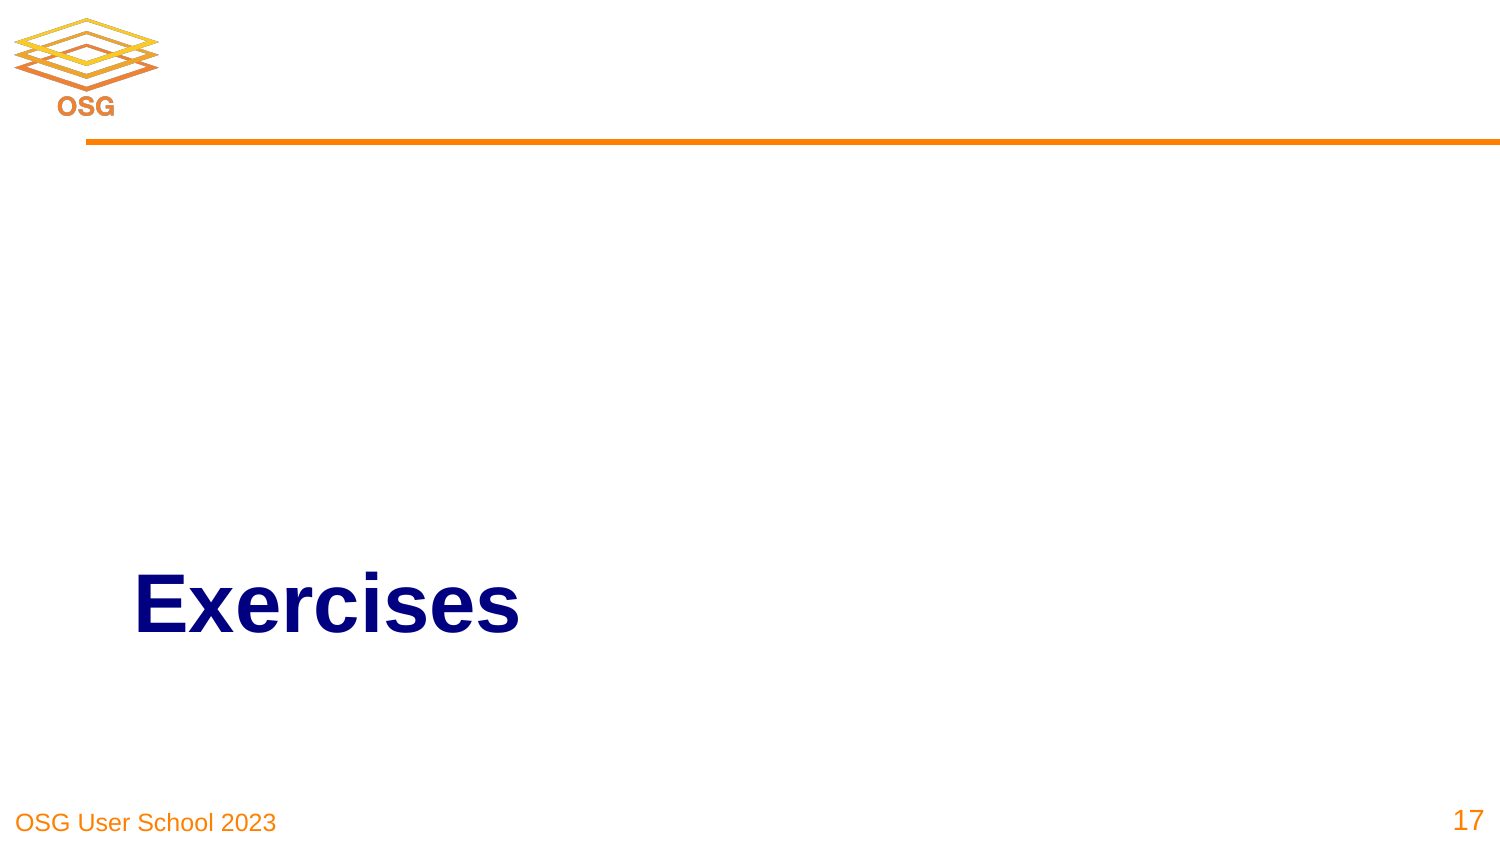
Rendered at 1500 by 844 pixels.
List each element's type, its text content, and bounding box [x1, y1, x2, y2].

picture [14, 18, 159, 116]
title Exercises [118, 542, 1394, 710]
slide_number ‹#› [1431, 787, 1500, 844]
